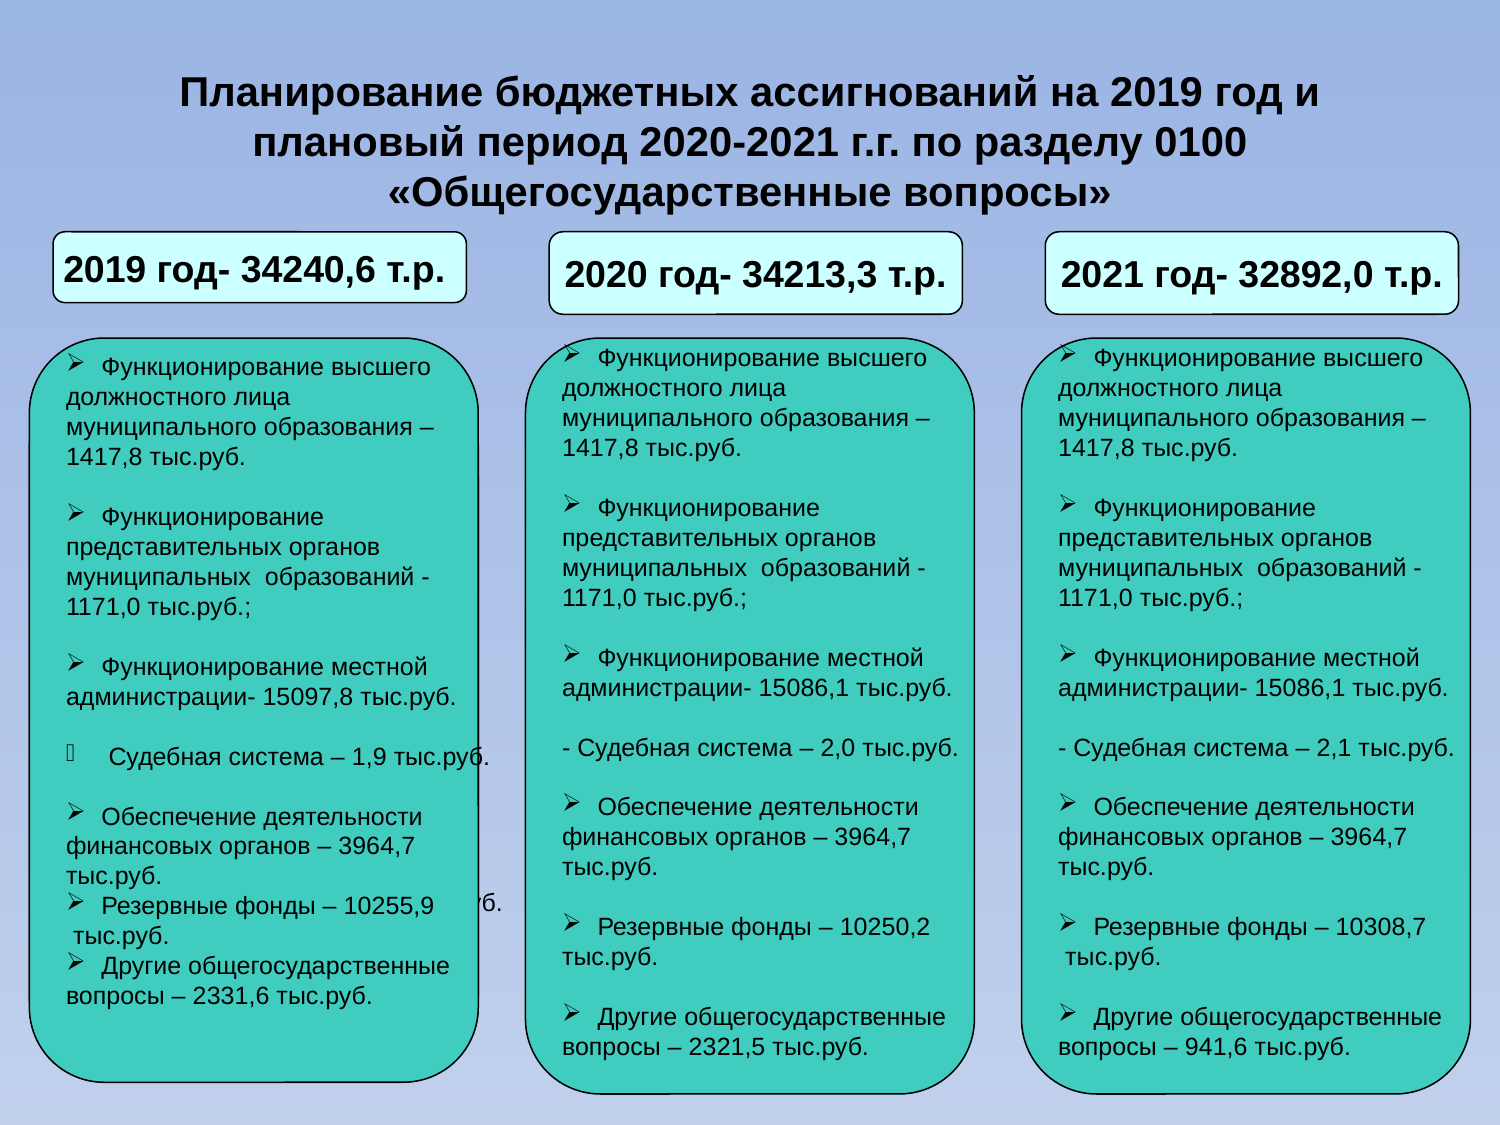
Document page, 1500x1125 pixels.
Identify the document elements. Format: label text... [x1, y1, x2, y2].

title Планирование бюджетных ассигнований на 2019 год и плановый период 2020-2021 г.г. по разделу 0100 «Общегосударственные вопросы» [74, 45, 1426, 234]
text_box Функционирование высшего должностного лица муниципального образования – 1417,8 тыс.руб. Функционирование представительных органов муниципальных образований - 1171,0 тыс.руб.; Функционирование местной администрации- 15086,1 тыс.руб. - Судебная система – 2,1 тыс.руб. Обеспечение деятельности финансовых органов – 3964,7 тыс.руб. Резервные фонды – 10308,7 тыс.руб. Другие общегосударственные вопросы – 941,6 тыс.руб. [1021, 338, 1471, 1094]
text_box 2020 год- 34213,3 т.р. [549, 231, 963, 315]
text_box Функционирование высшего должностного лица муниципального образования – 1417,8 тыс.руб. Функционирование представительных органов муниципальных образований - 1171,0 тыс.руб.; Функционирование местной администрации- 15097,8 тыс.руб. Судебная система – 1,9 тыс.руб. Обеспечение деятельности финансовых органов – 3964,7 тыс.руб. Резервные фонды – 10255,9 тыс.руб. Другие общегосударственные вопросы – 2331,6 тыс.руб. [29, 338, 479, 1083]
text_box Функционирование высшего должностного лица муниципального образования – 1417,8 тыс.руб. Функционирование представительных органов муниципальных образований - 1171,0 тыс.руб.; Функционирование местной администрации- 15086,1 тыс.руб. - Судебная система – 2,0 тыс.руб. Обеспечение деятельности финансовых органов – 3964,7 тыс.руб. Резервные фонды – 10250,2 тыс.руб. Другие общегосударственные вопросы – 2321,5 тыс.руб. [525, 338, 975, 1094]
text_box 2019 год- 34240,6 т.р. [53, 231, 467, 303]
text_box 2021 год- 32892,0 т.р. [1045, 231, 1459, 315]
